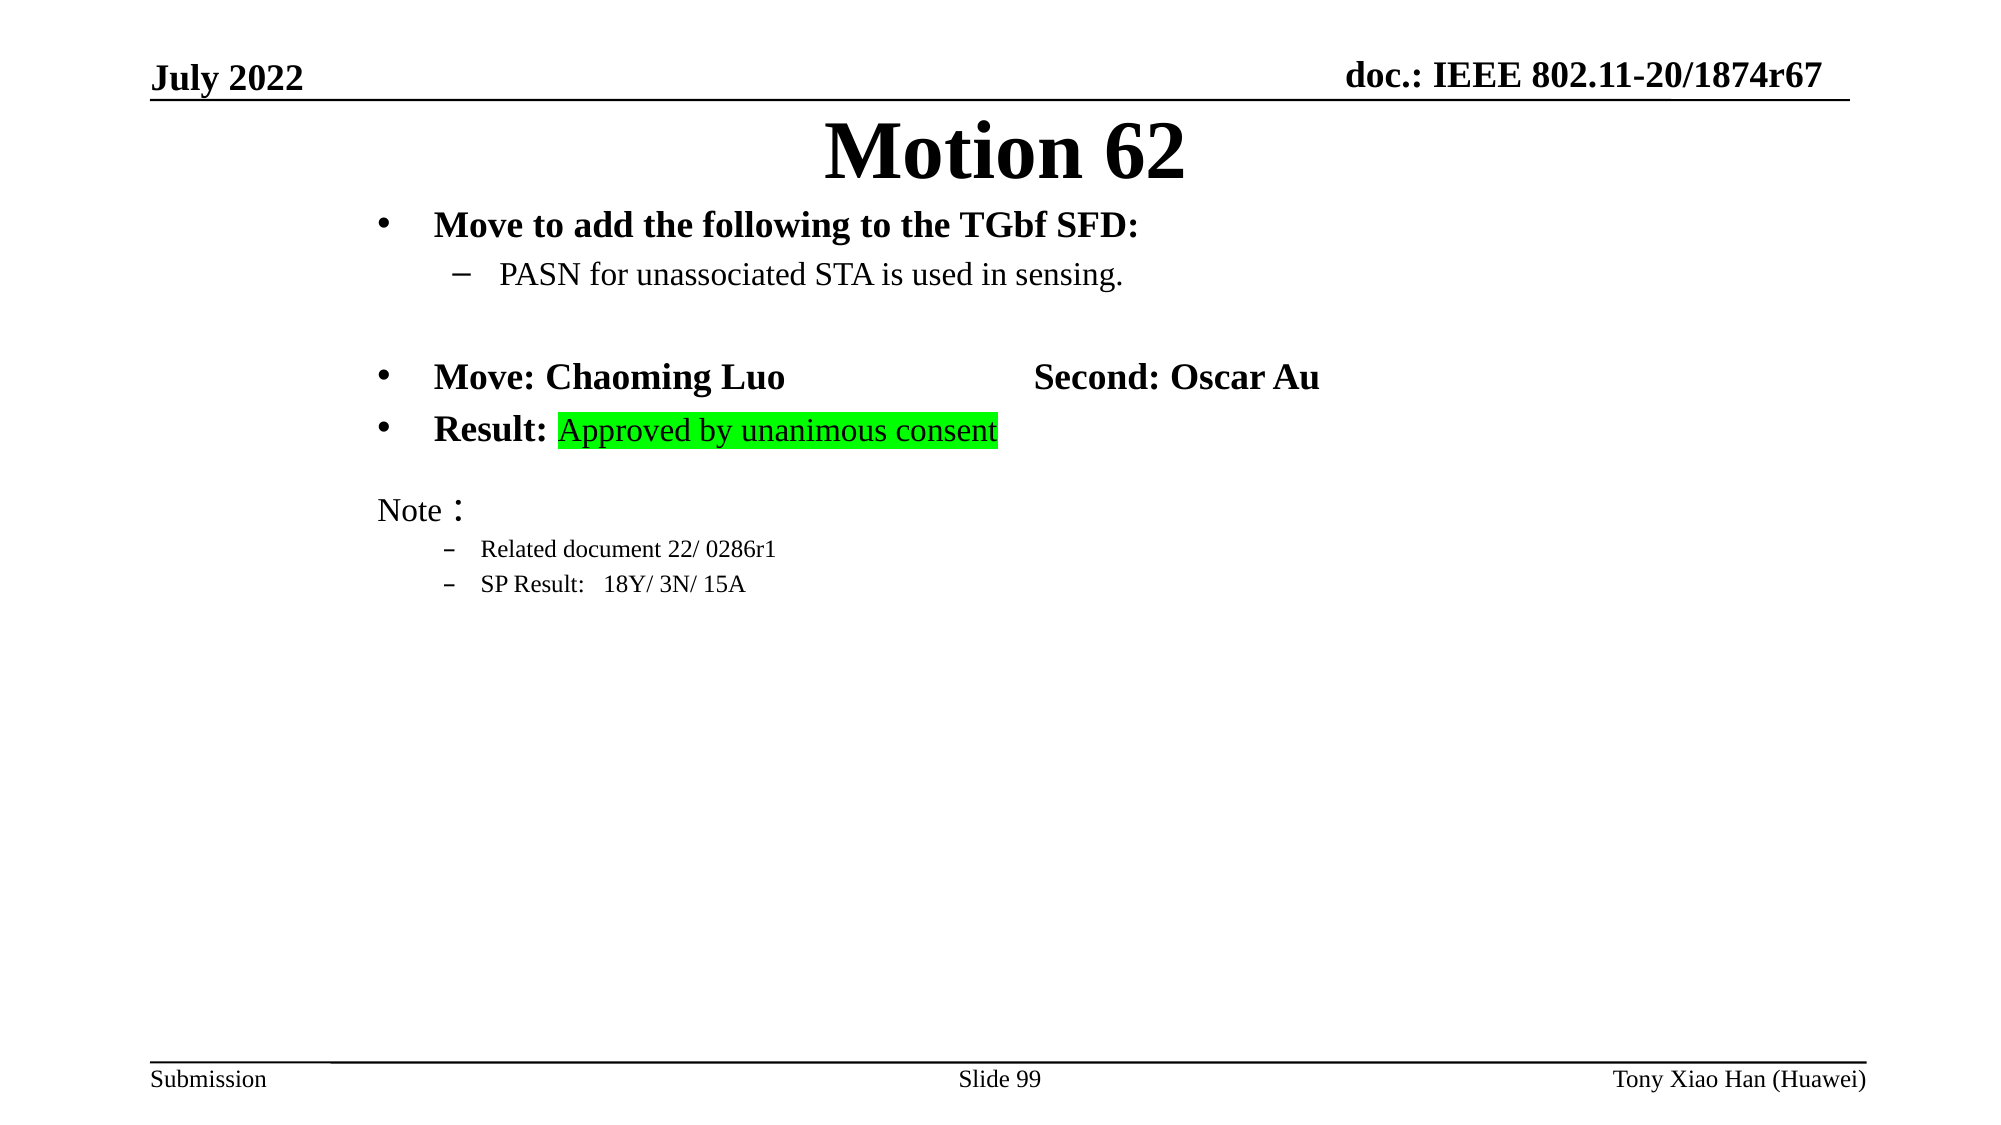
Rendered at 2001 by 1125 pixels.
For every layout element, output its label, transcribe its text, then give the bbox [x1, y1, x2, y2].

text_box Move to add the following to the TGbf SFD: PASN for unassociated STA is used in sensing. Move: Chaoming Luo Second: Oscar Au Result: Approved by unanimous consent Note： Related document 22/ 0286r1 SP Result: 18Y/ 3N/ 15A [362, 162, 1638, 875]
text_box Motion 62 [368, 87, 1644, 225]
